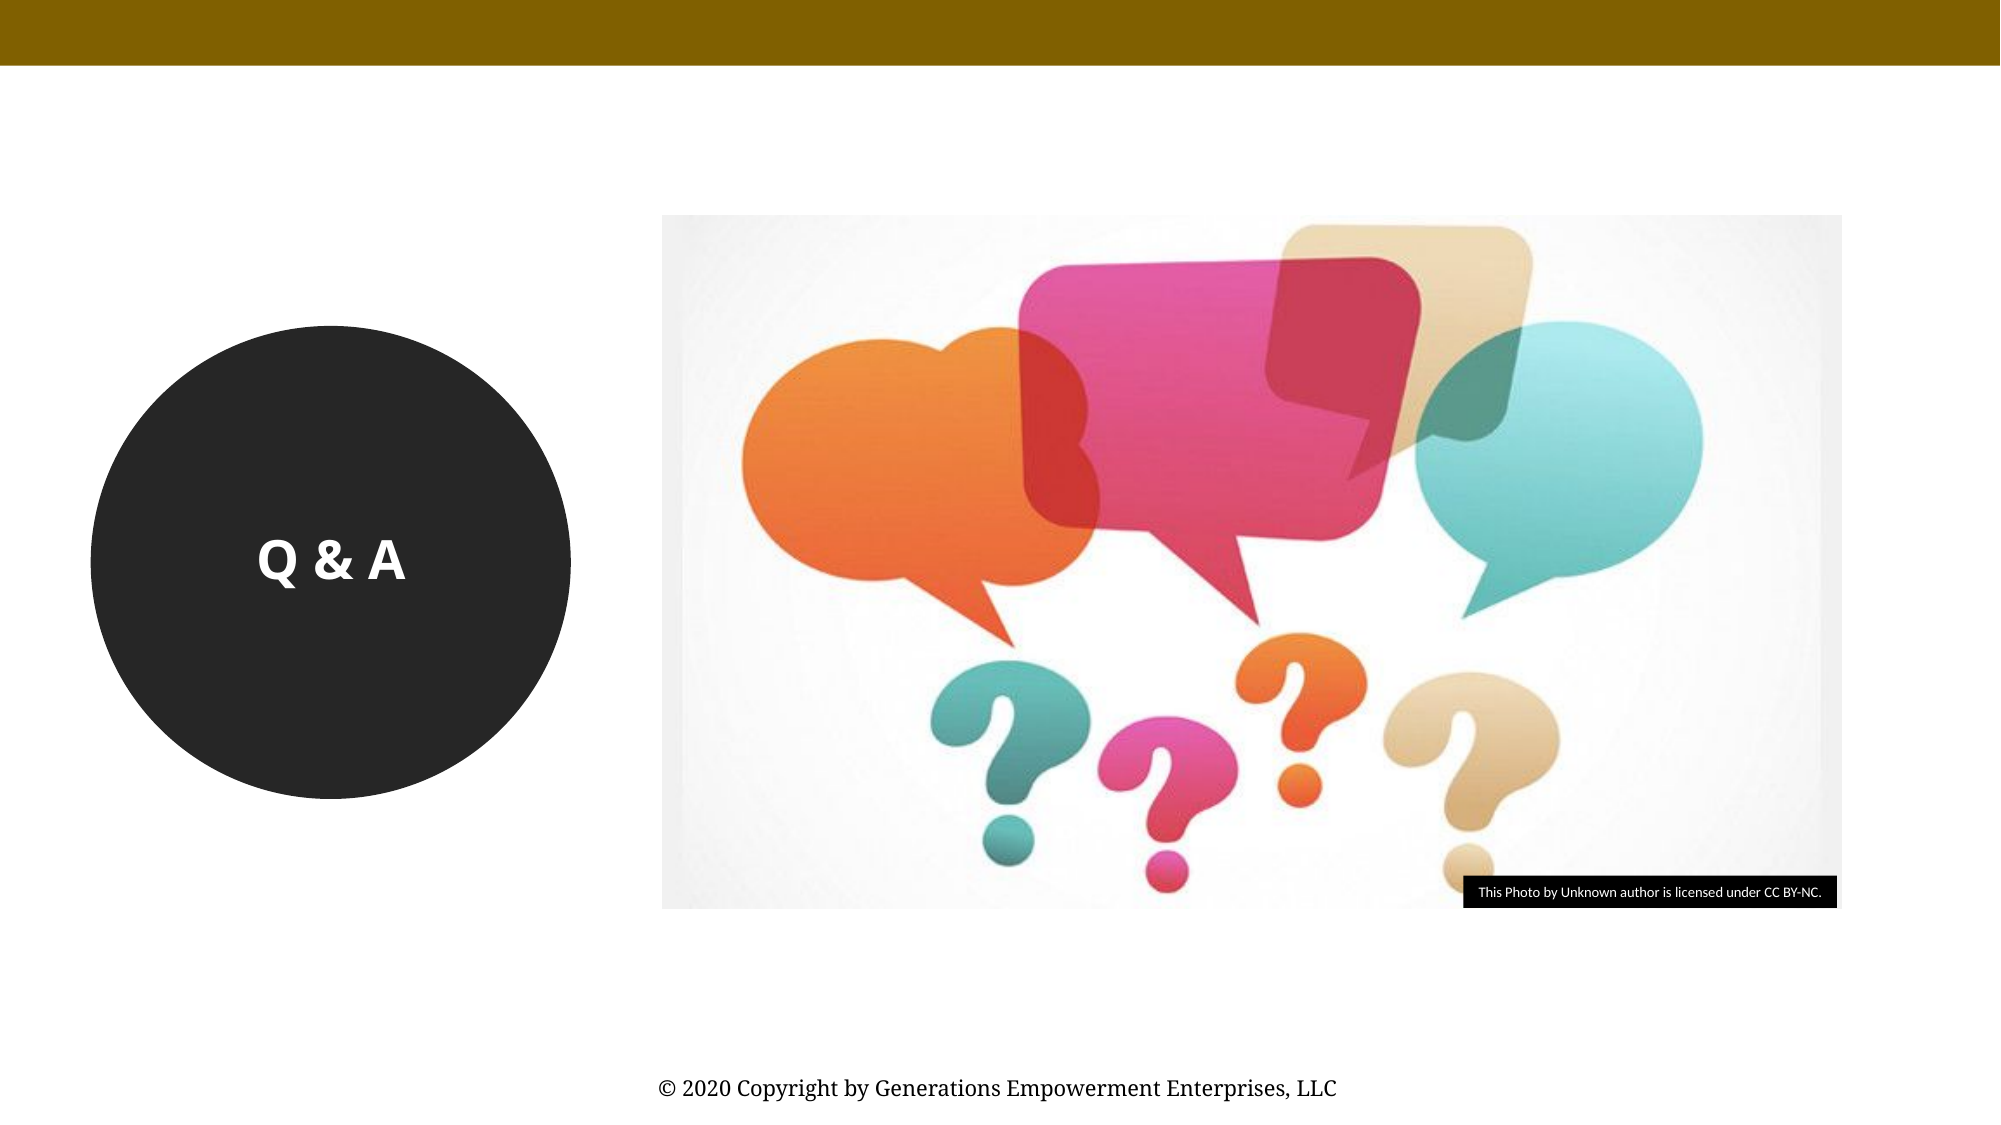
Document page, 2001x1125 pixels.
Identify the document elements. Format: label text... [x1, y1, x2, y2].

text_box © 2020 Copyright by Generations Empowerment Enterprises, LLC [395, 1067, 1601, 1109]
text_box Q & A [105, 340, 557, 785]
text_box [0, 0, 2000, 66]
picture [662, 215, 1842, 909]
